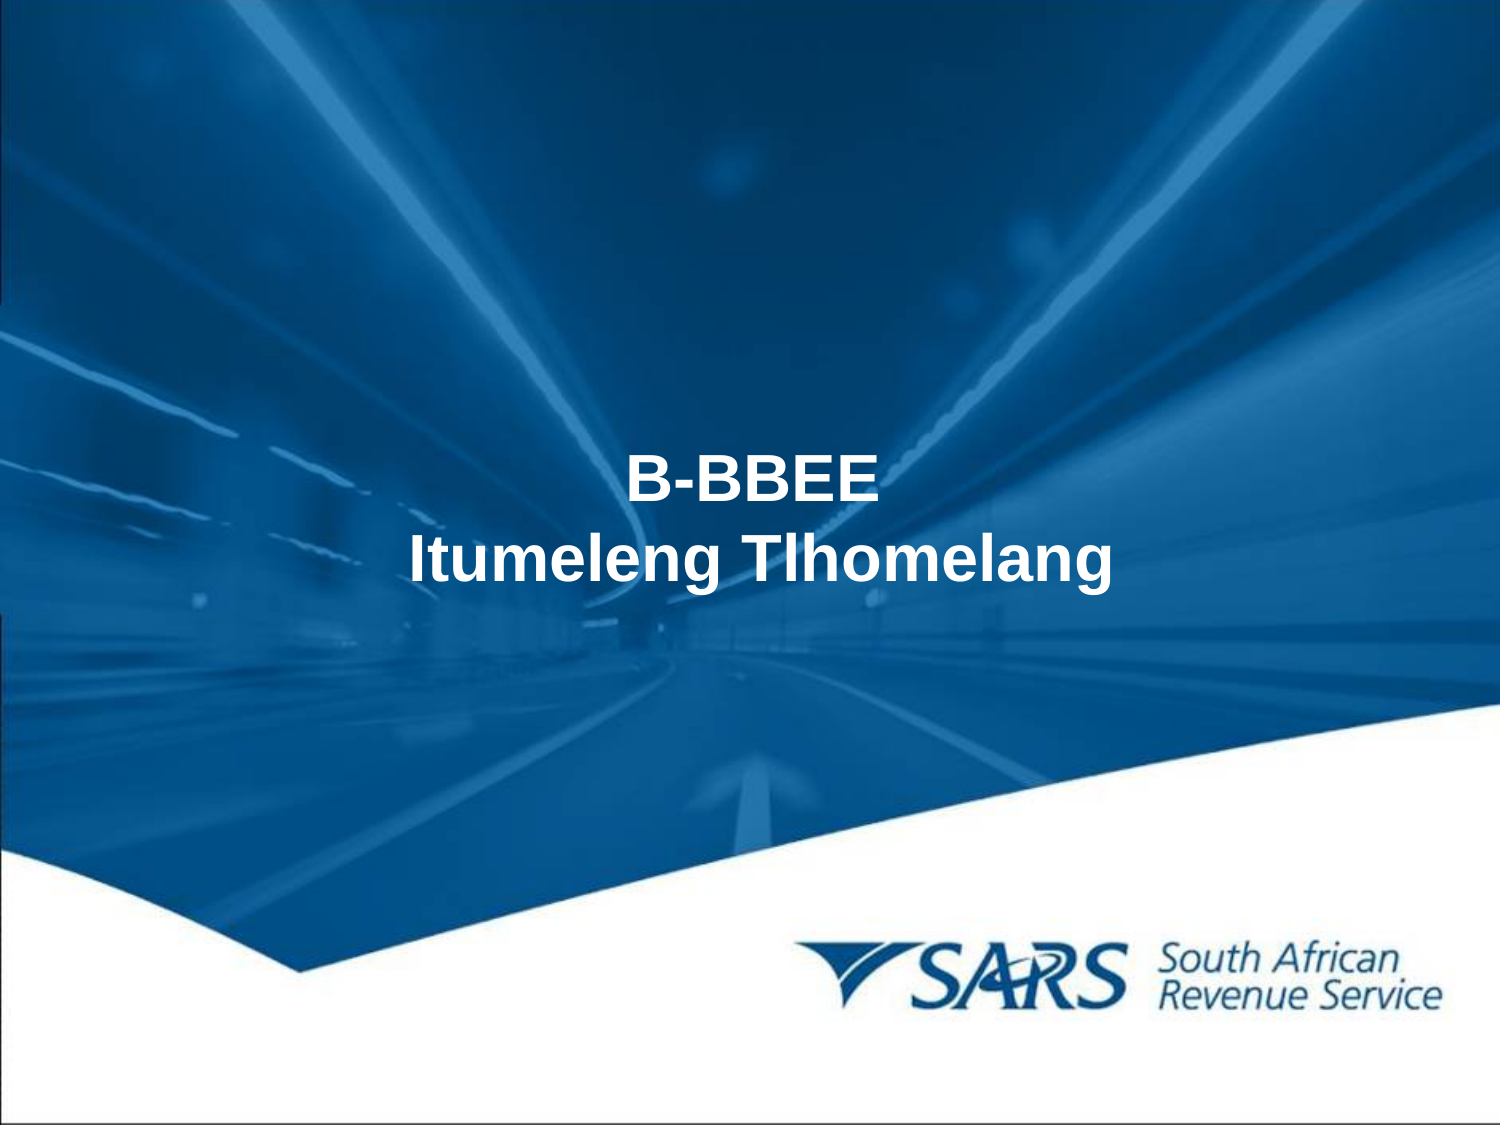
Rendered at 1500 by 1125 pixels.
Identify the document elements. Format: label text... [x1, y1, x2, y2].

list B-BBEE Itumeleng Tlhomelang [41, 314, 1484, 598]
picture [0, 0, 1500, 1125]
